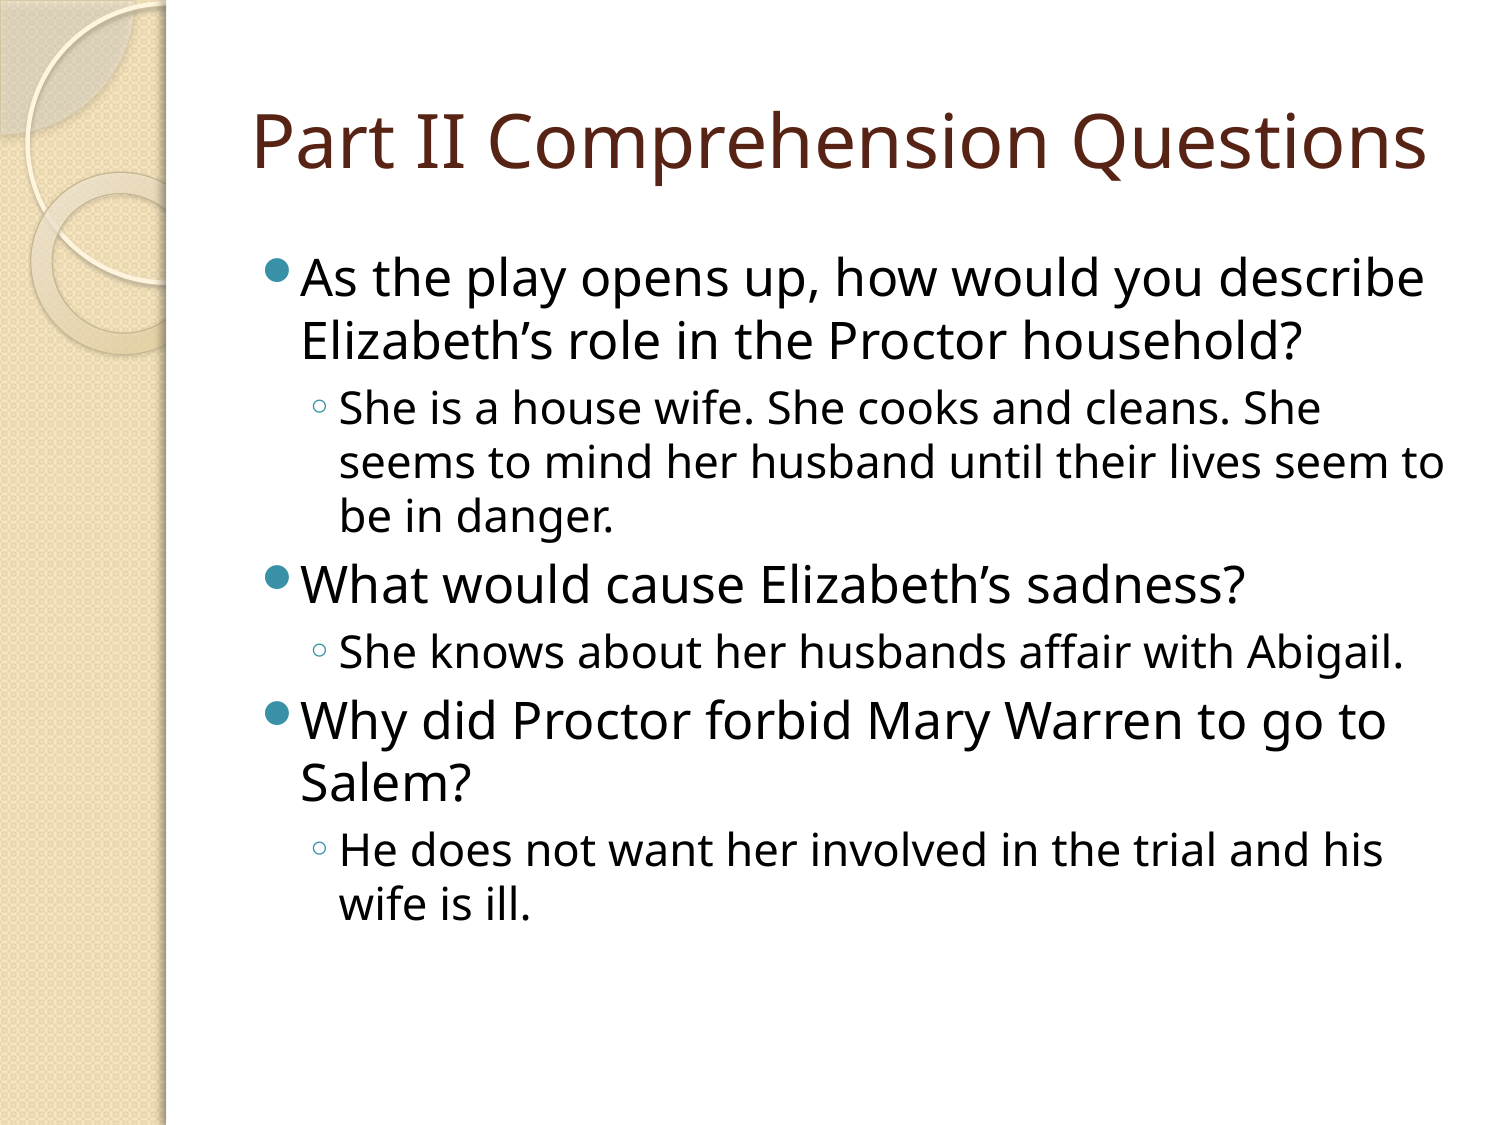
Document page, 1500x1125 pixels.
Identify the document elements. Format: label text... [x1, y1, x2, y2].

list As the play opens up, how would you describe Elizabeth’s role in the Proctor household? She is a house wife. She cooks and cleans. She seems to mind her husband until their lives seem to be in danger. What would cause Elizabeth’s sadness? She knows about her husbands affair with Abigail. Why did Proctor forbid Mary Warren to go to Salem? He does not want her involved in the trial and his wife is ill. [235, 237, 1466, 1025]
title Part II Comprehension Questions [235, 45, 1466, 233]
